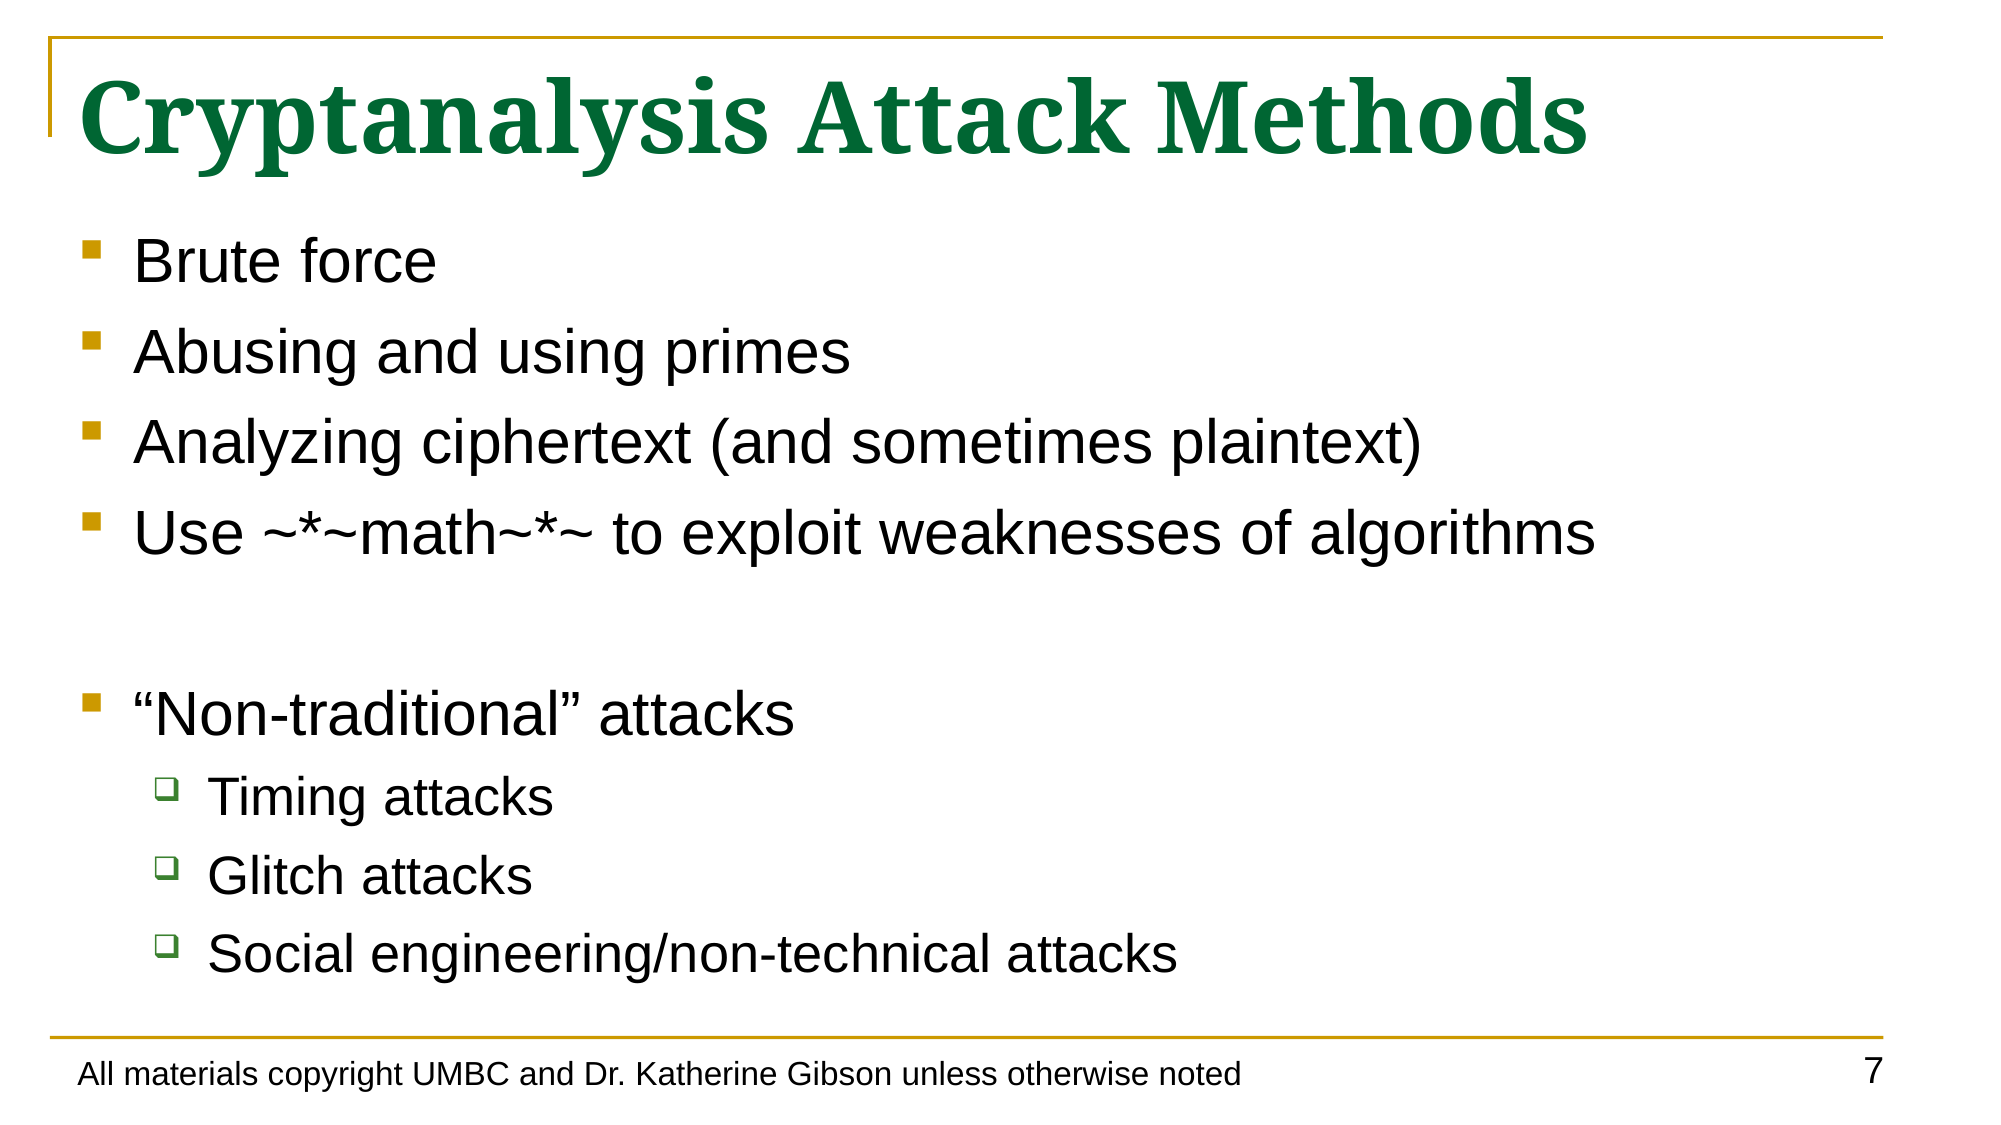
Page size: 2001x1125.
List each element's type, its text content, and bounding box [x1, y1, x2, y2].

list Brute force Abusing and using primes Analyzing ciphertext (and sometimes plaintext) Use ~*~math~*~ to exploit weaknesses of algorithms “Non-traditional” attacks Timing attacks Glitch attacks Social engineering/non-technical attacks [62, 212, 1899, 1005]
title Cryptanalysis Attack Methods [62, 45, 1899, 212]
